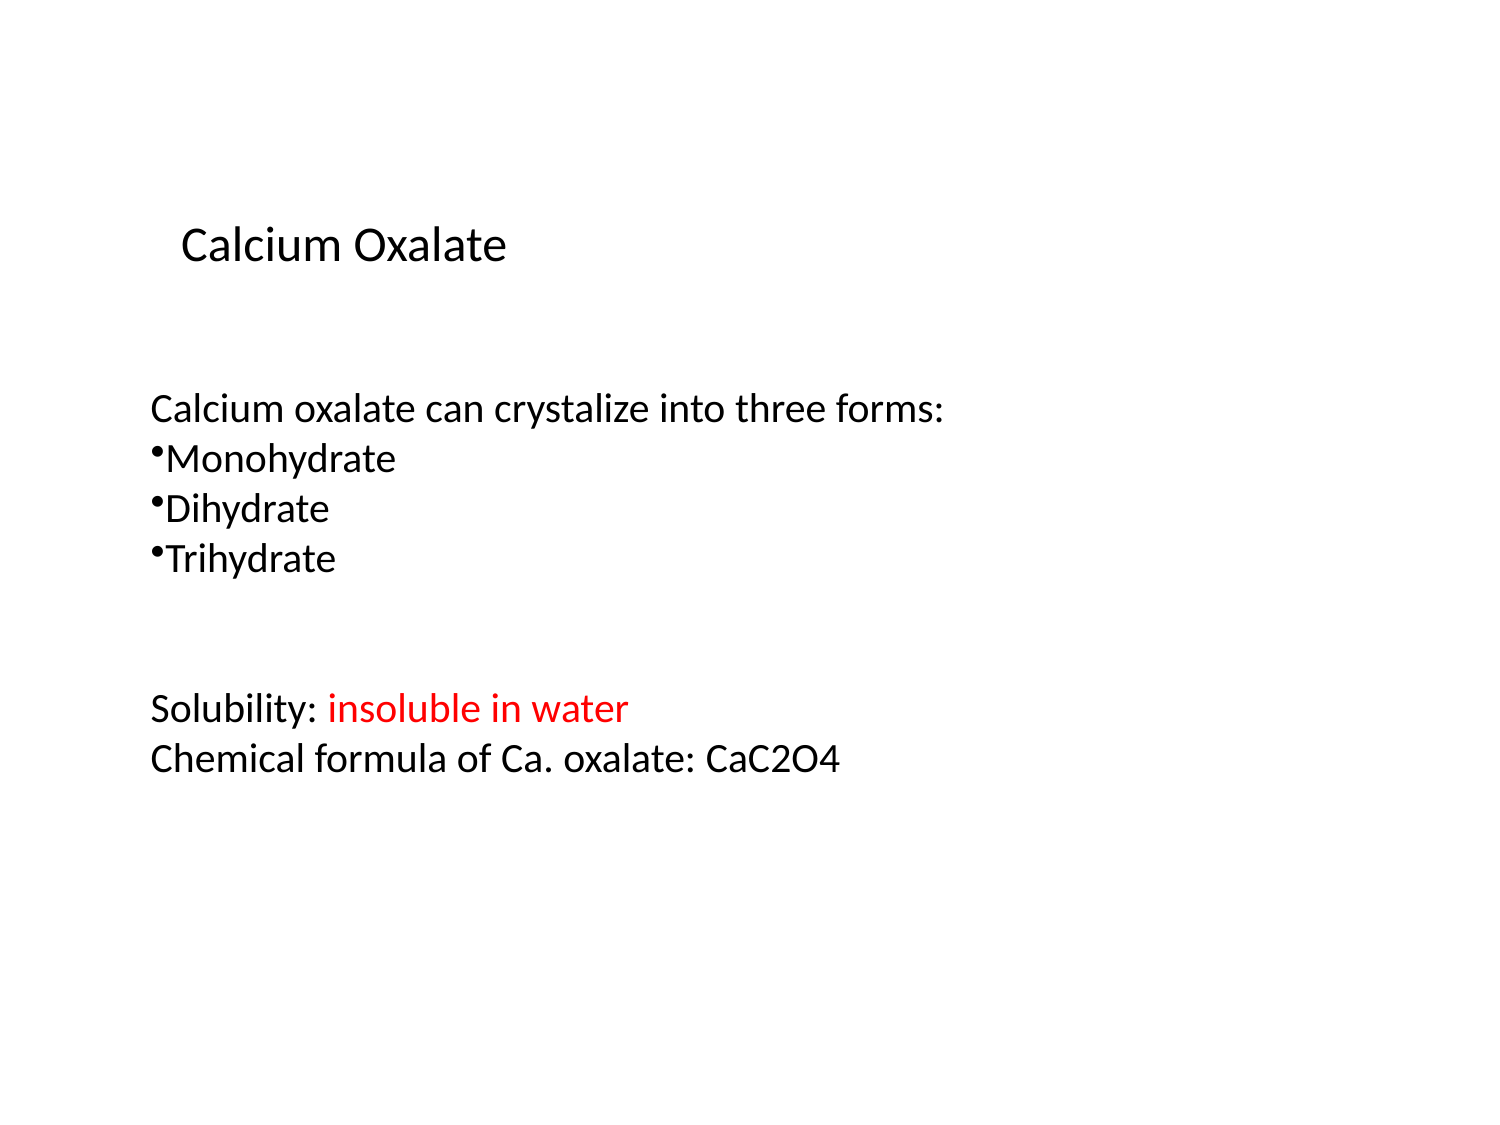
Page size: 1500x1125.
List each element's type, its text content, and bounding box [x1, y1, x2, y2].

text_box Calcium oxalate can crystalize into three forms: Monohydrate Dihydrate Trihydrate Solubility: insoluble in water Chemical formula of Ca. oxalate: CaC2O4 [135, 373, 1329, 789]
text_box Calcium Oxalate [166, 203, 523, 279]
